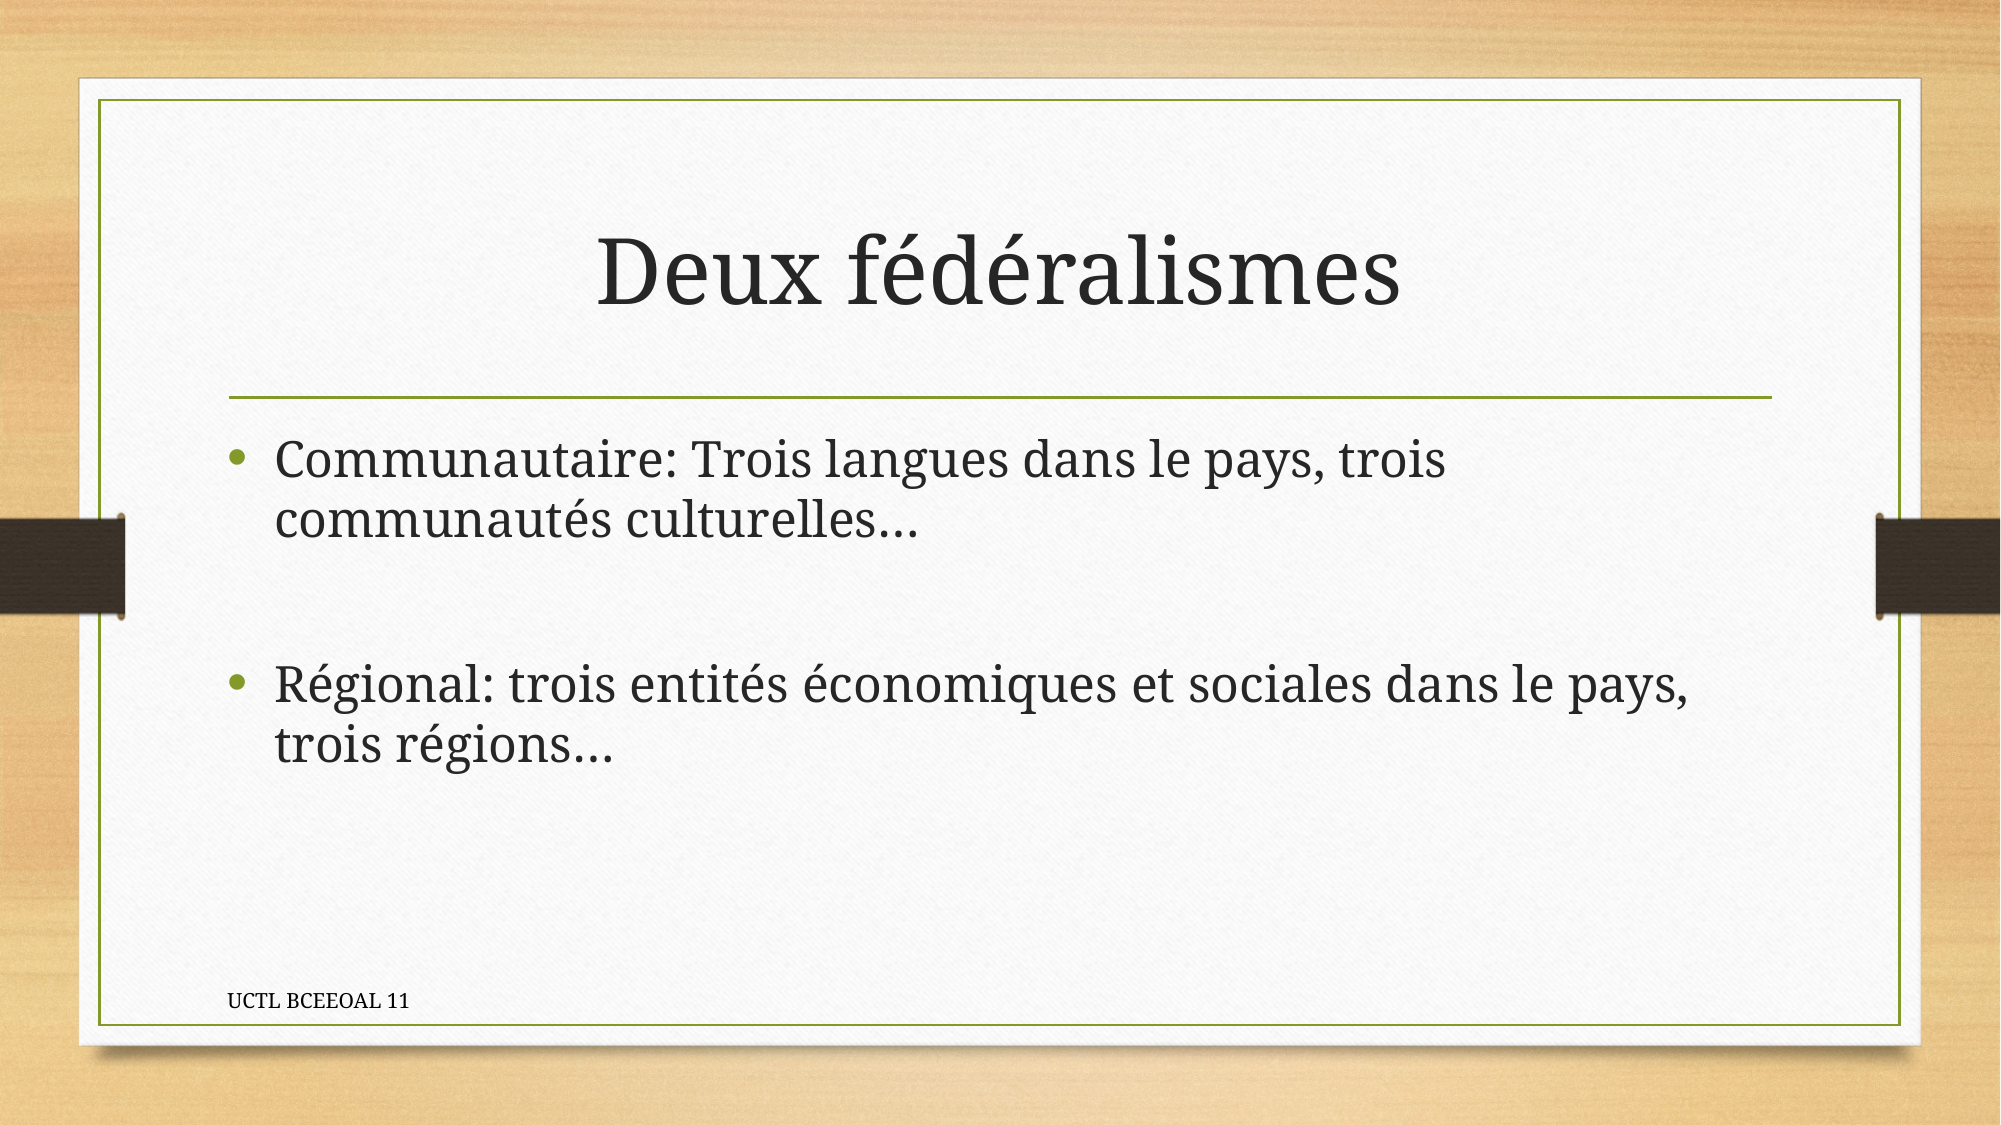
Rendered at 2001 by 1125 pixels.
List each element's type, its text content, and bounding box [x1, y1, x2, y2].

title Deux fédéralismes [212, 161, 1788, 375]
list Communautaire: Trois langues dans le pays, trois communautés culturelles… Régional: trois entités économiques et sociales dans le pays, trois régions… [212, 419, 1788, 964]
footer UCTL BCEEOAL 11 [212, 979, 1411, 1025]
picture [0, 0, 2001, 1125]
